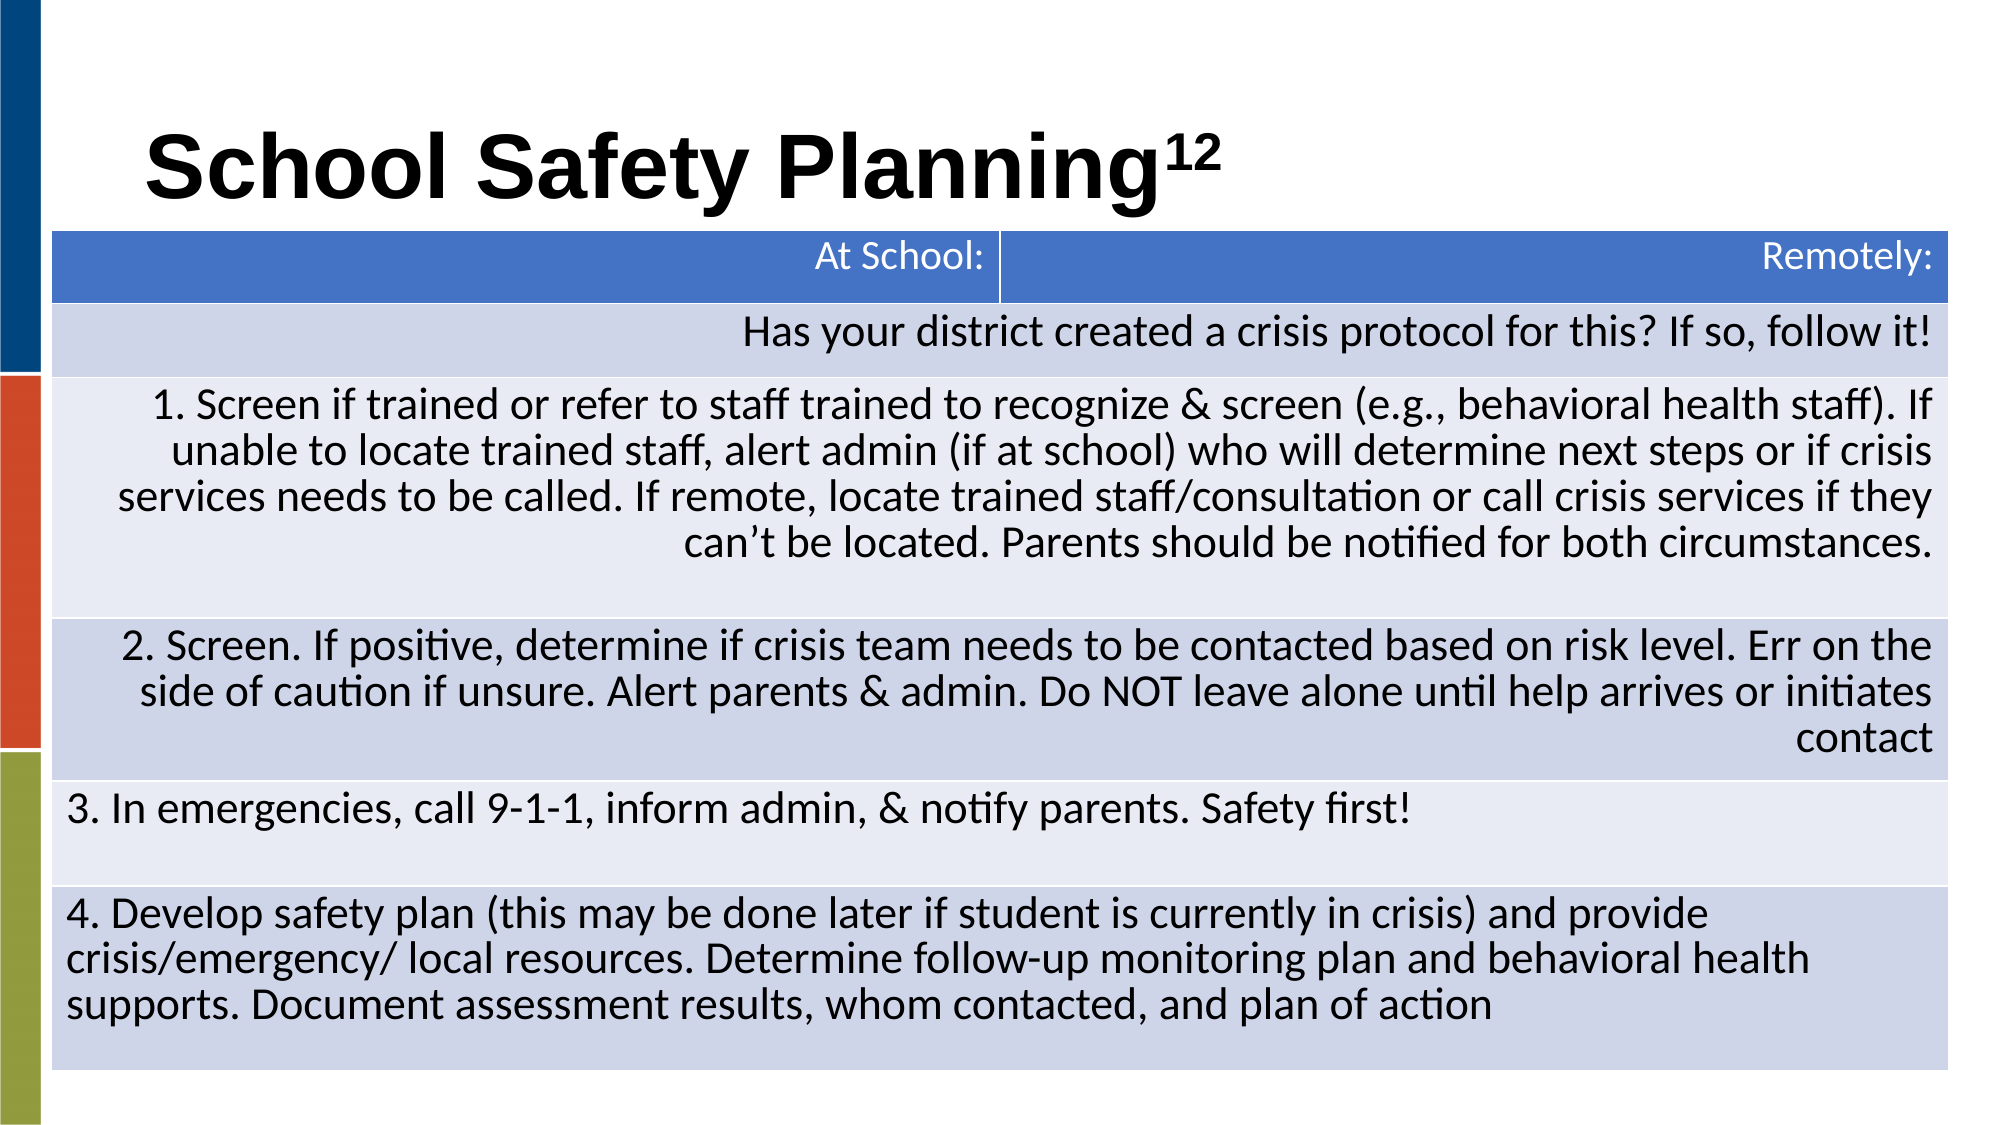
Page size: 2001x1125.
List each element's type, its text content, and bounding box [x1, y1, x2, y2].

table_cell Has your district created a crisis protocol for this? If so, follow it! [52, 304, 1948, 377]
table_cell 3. In emergencies, call 9-1-1, inform admin, & notify parents. Safety first! [52, 782, 1948, 885]
title School Safety Planning12 [136, 59, 1863, 229]
picture [1, 0, 40, 1124]
table_header Remotely: [1001, 231, 1948, 303]
table_header At School: [52, 231, 999, 303]
table_cell 2. Screen. If positive, determine if crisis team needs to be contacted based on risk level. Err on the side of caution if unsure. Alert parents & admin. Do NOT leave alone until help arrives or initiates contact [52, 619, 1948, 780]
table_cell 1. Screen if trained or refer to staff trained to recognize & screen (e.g., behavioral health staff). If unable to locate trained staff, alert admin (if at school) who will determine next steps or if crisis services needs to be called. If remote, locate trained staff/consultation or call crisis services if they can’t be located. Parents should be notified for both circumstances. [52, 378, 1948, 617]
table_cell 4. Develop safety plan (this may be done later if student is currently in crisis) and provide crisis/emergency/ local resources. Determine follow-up monitoring plan and behavioral health supports. Document assessment results, whom contacted, and plan of action [52, 887, 1948, 1070]
